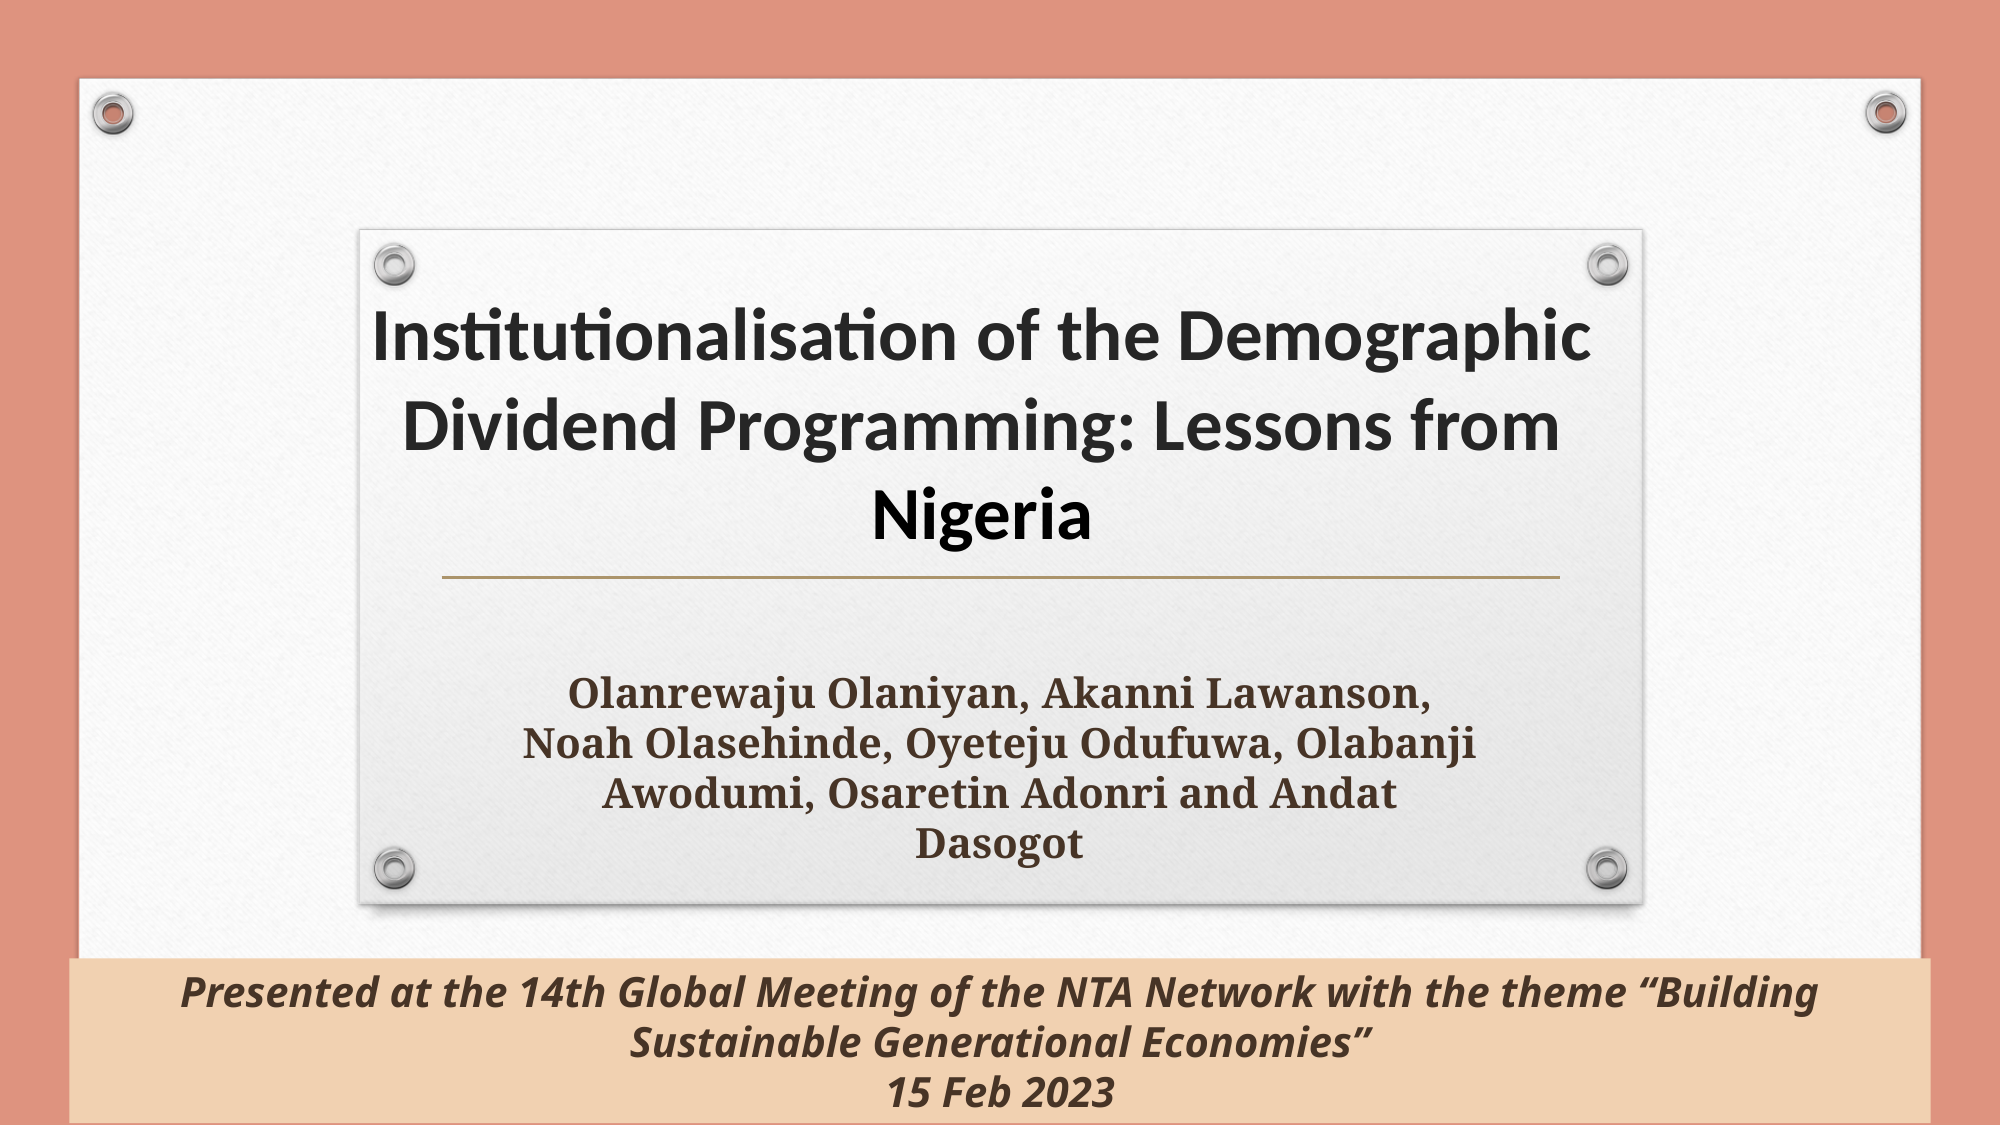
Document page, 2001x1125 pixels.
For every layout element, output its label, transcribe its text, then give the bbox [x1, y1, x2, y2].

title Institutionalisation of the Demographic Dividend Programming: Lessons from Nigeria [354, 310, 1610, 563]
subtitle Olanrewaju Olaniyan, Akanni Lawanson, Noah Olasehinde, Oyeteju Odufuwa, Olabanji Awodumi, Osaretin Adonri and Andat Dasogot [506, 588, 1493, 824]
text_box Presented at the 14th Global Meeting of the NTA Network with the theme “Building Sustainable Generational Economies” 15 Feb 2023 [69, 958, 1931, 1124]
picture [0, 0, 2000, 1125]
